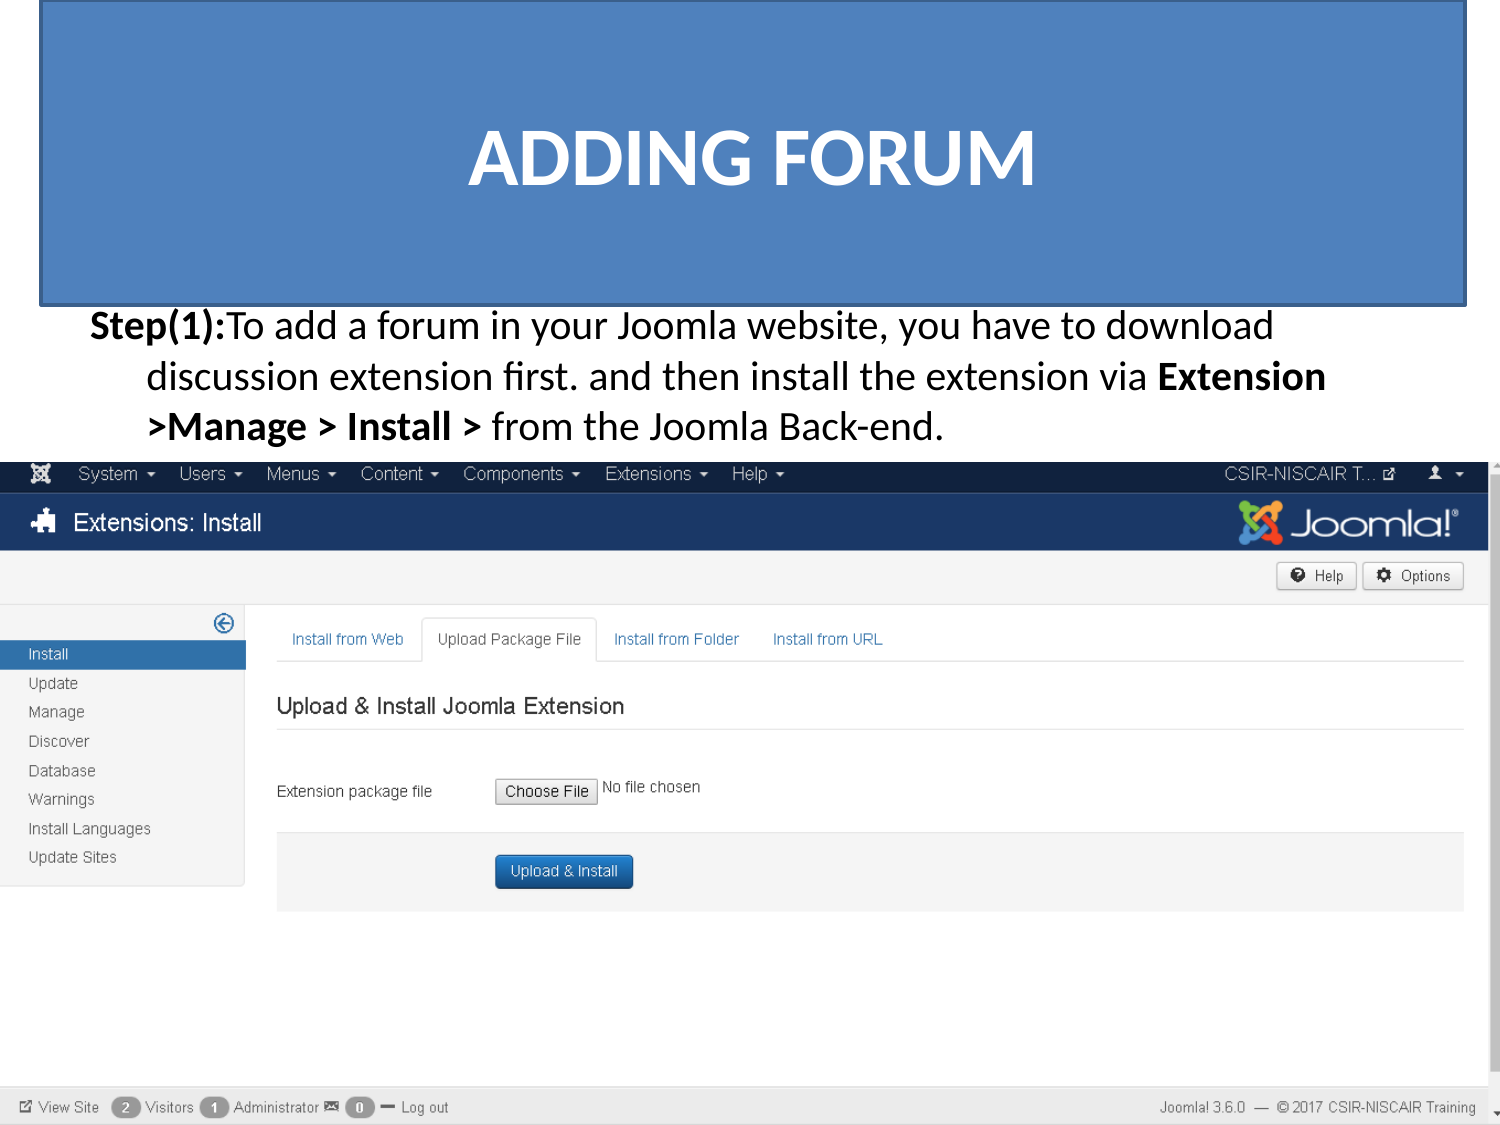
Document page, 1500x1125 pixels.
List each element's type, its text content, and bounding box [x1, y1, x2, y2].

picture [0, 462, 1500, 1125]
list Step(1):To add a forum in your Joomla website, you have to download discussion extension first. and then install the extension via Extension >Manage > Install > from the Joomla Back-end. [75, 307, 1425, 460]
title ADDING FORUM [39, 0, 1467, 307]
